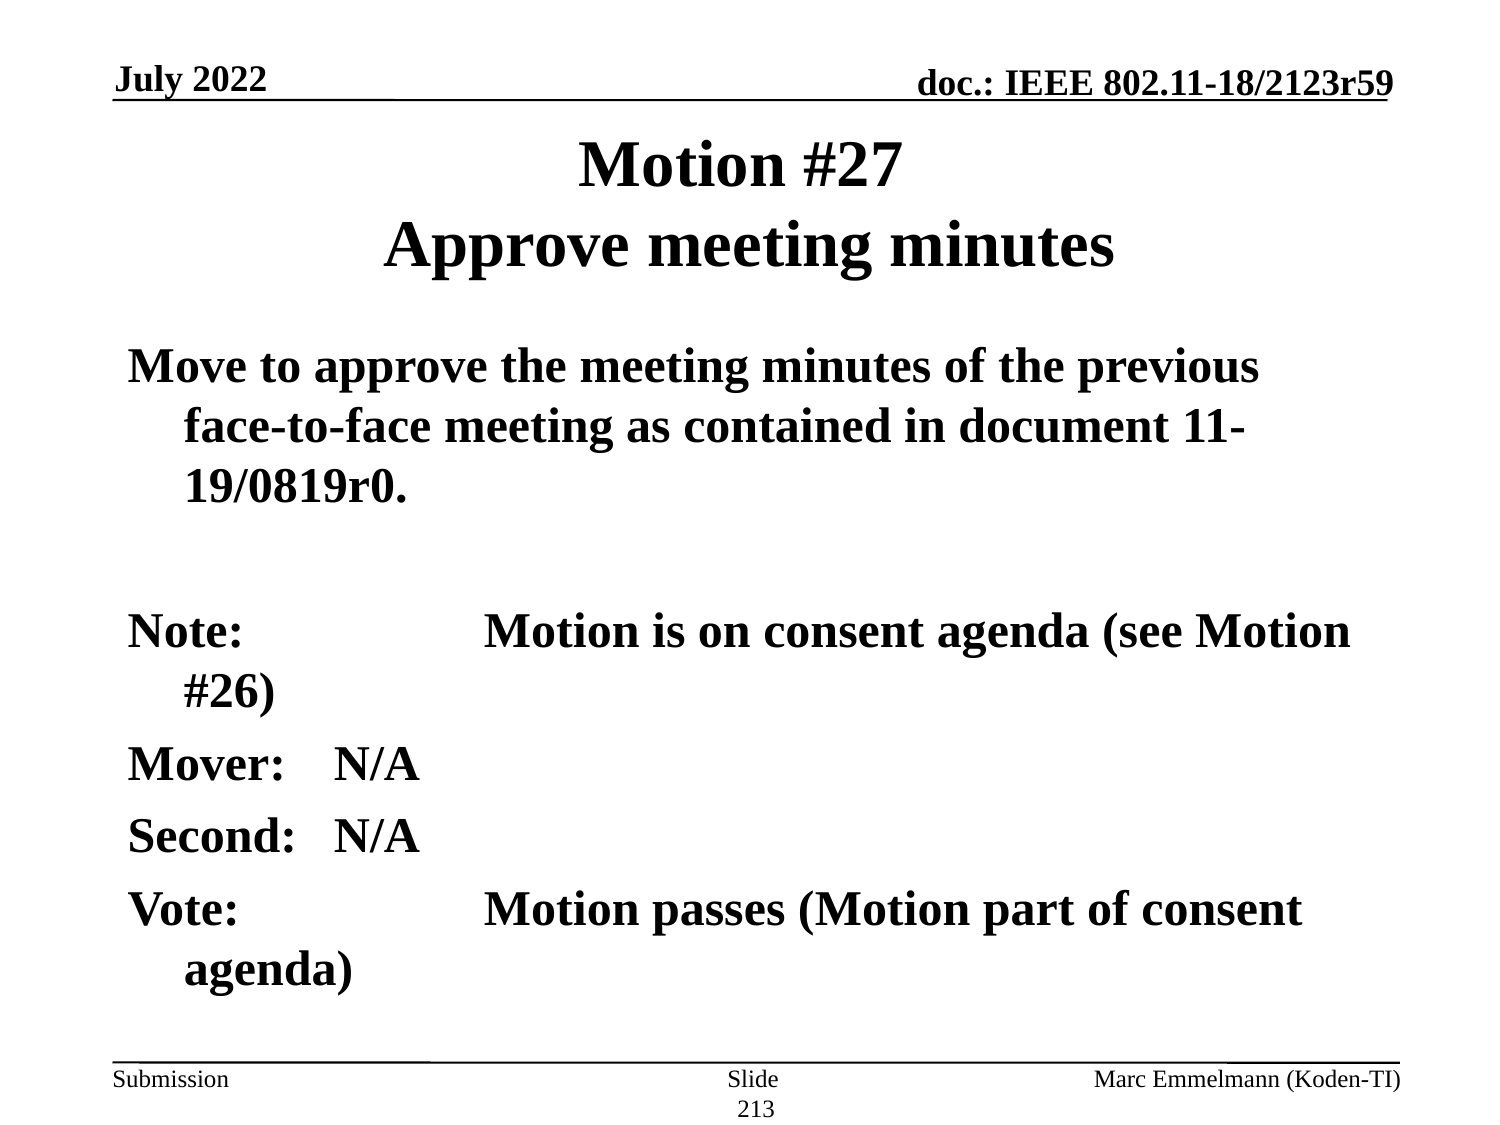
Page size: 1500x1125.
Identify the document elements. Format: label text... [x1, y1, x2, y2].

list Move to approve the meeting minutes of the previous face-to-face meeting as contained in document 11-19/0819r0. Note: Motion is on consent agenda (see Motion #26) Mover: N/A Second: N/A Vote: Motion passes (Motion part of consent agenda) [112, 324, 1388, 1000]
footer Marc Emmelmann (Koden-TI) [878, 1061, 1402, 1093]
slide_number Slide 213 [712, 1061, 800, 1123]
title Motion #27 Approve meeting minutes [112, 112, 1388, 288]
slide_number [114, 54, 423, 100]
